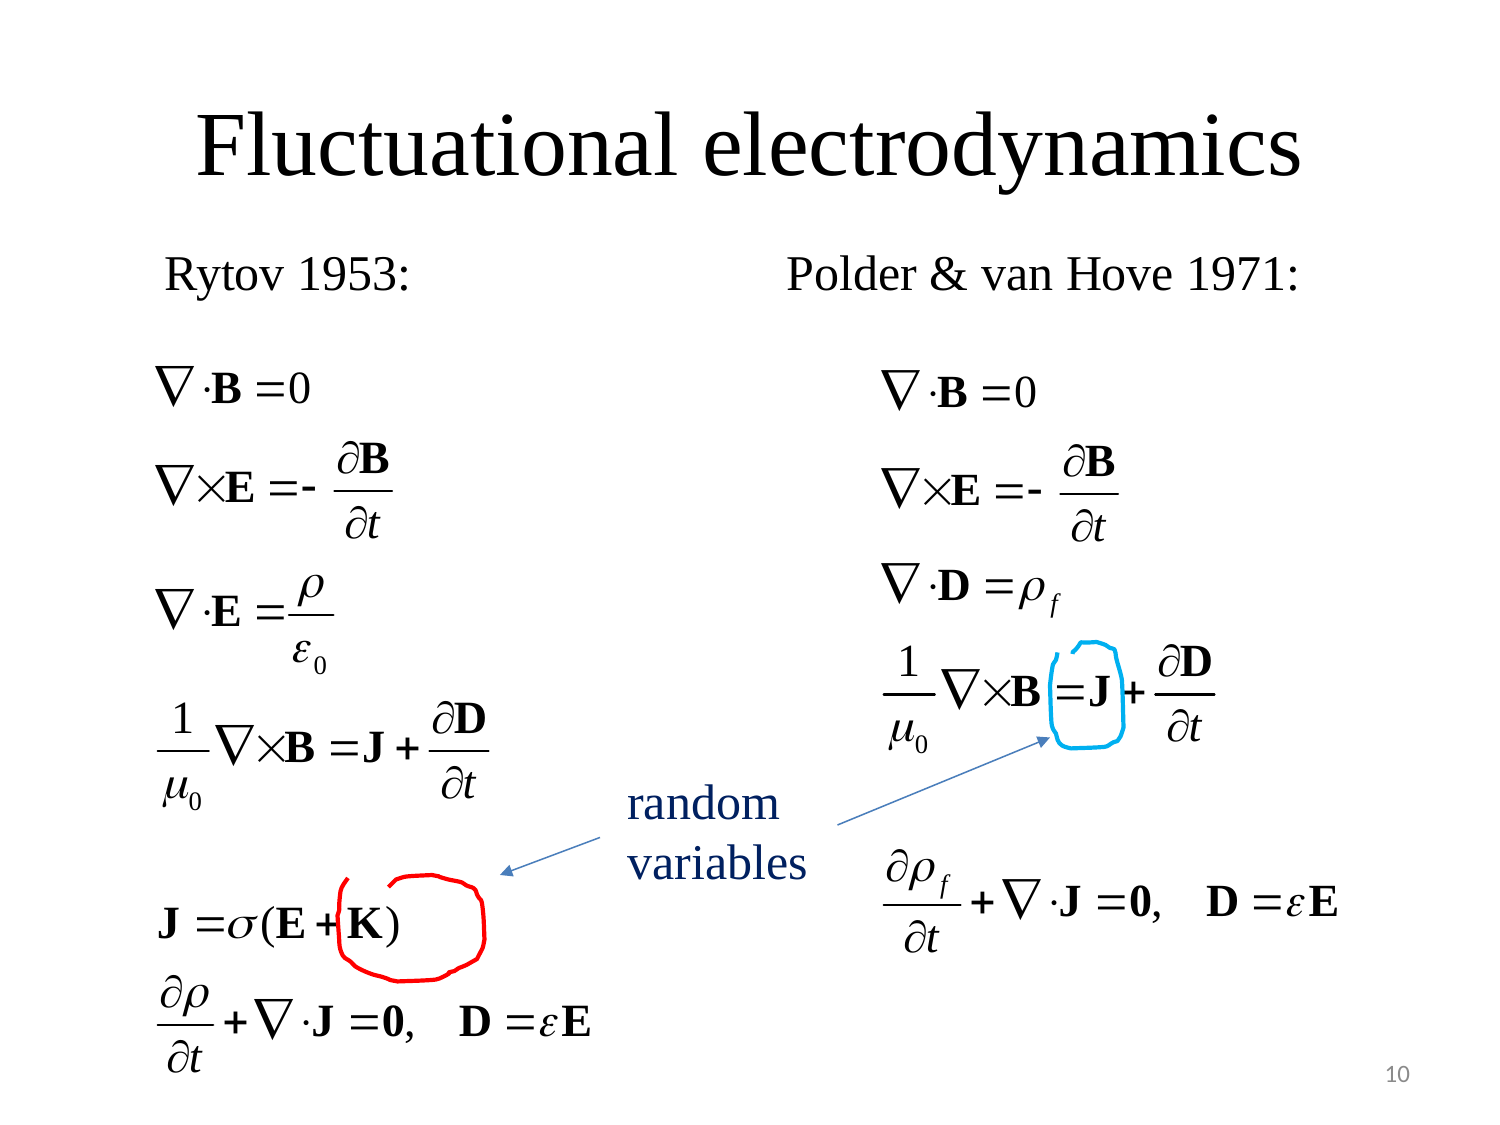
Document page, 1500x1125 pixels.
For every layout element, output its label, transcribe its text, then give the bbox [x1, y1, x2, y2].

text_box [837, 737, 1051, 826]
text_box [499, 837, 601, 876]
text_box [149, 362, 601, 1082]
slide_number 10 [1074, 1042, 1425, 1103]
text_box random variables [612, 762, 870, 898]
text_box Rytov 1953: Polder & van Hove 1971: [150, 232, 1450, 308]
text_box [875, 364, 1350, 965]
title Fluctuational electrodynamics [75, 45, 1425, 233]
